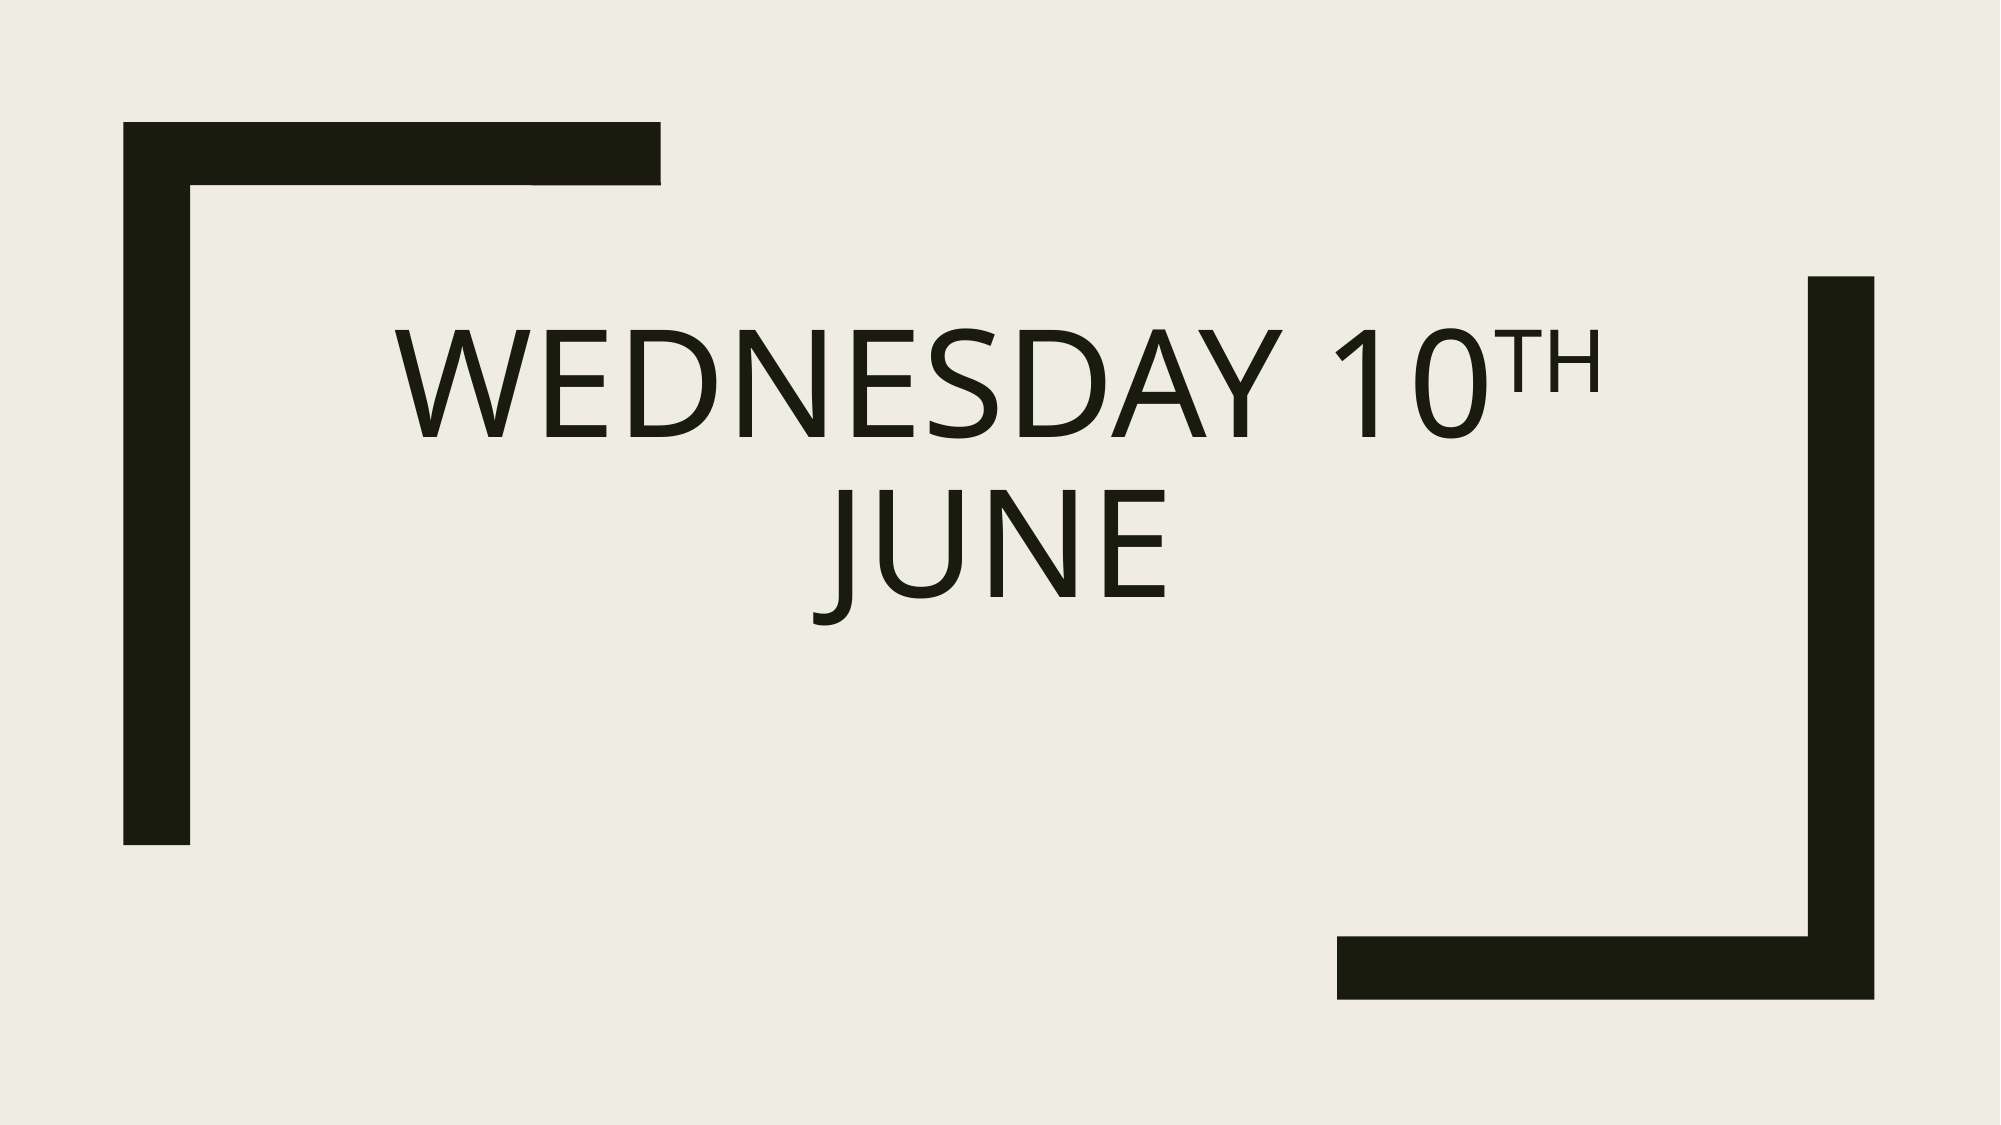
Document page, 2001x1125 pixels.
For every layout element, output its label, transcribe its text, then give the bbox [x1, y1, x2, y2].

title Wednesday 10th June [314, 293, 1686, 638]
